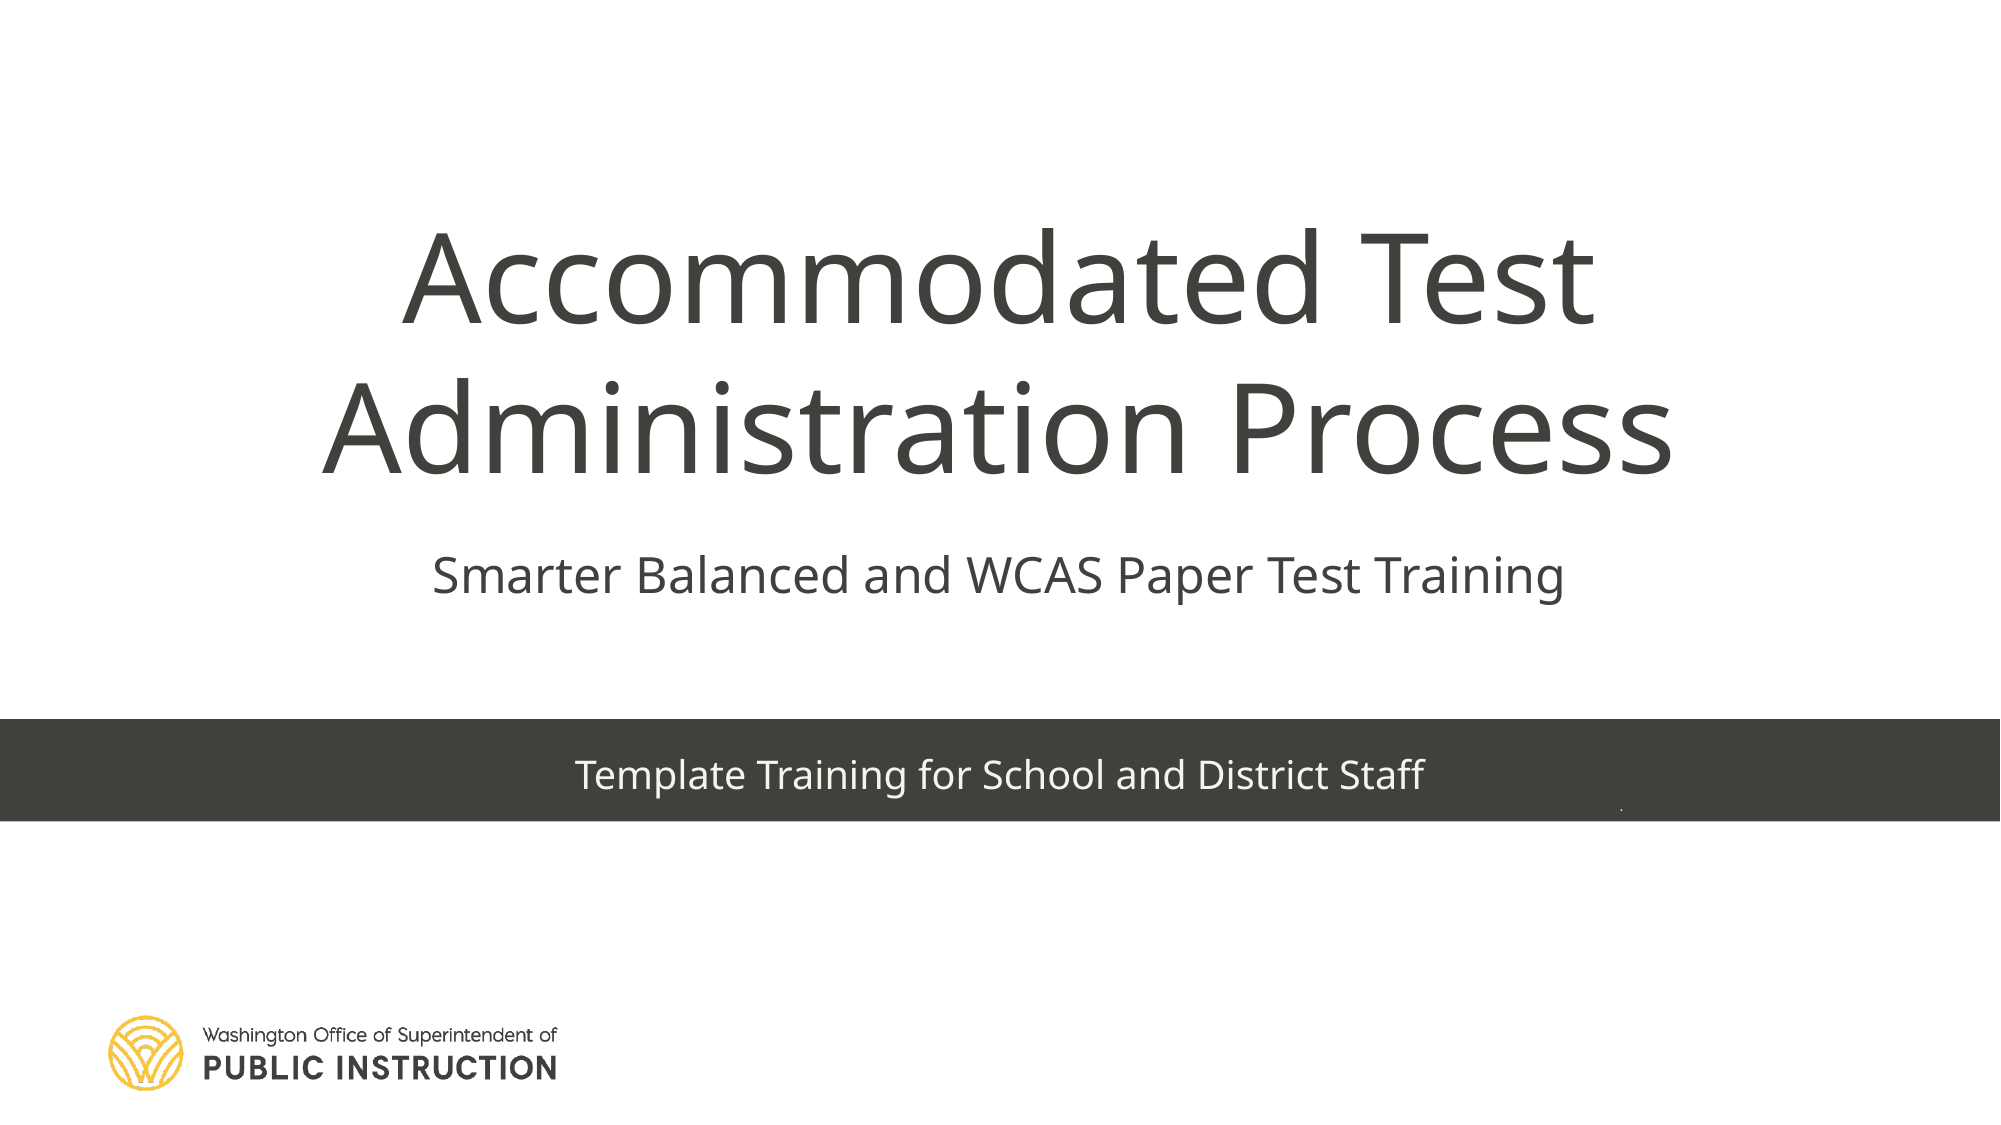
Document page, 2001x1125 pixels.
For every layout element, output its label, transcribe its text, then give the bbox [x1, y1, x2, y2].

subtitle Smarter Balanced and WCAS Paper Test Training [0, 542, 2000, 646]
text_box Template Training for School and District Staff This presentation contains a script in the notes section. If you are accessing this information with a screen reader, be sure you are reading the notes section as well as the text contained in the slides. [0, 719, 2000, 822]
picture [108, 1015, 558, 1091]
title Accommodated Test Administration Process [249, 114, 1750, 507]
